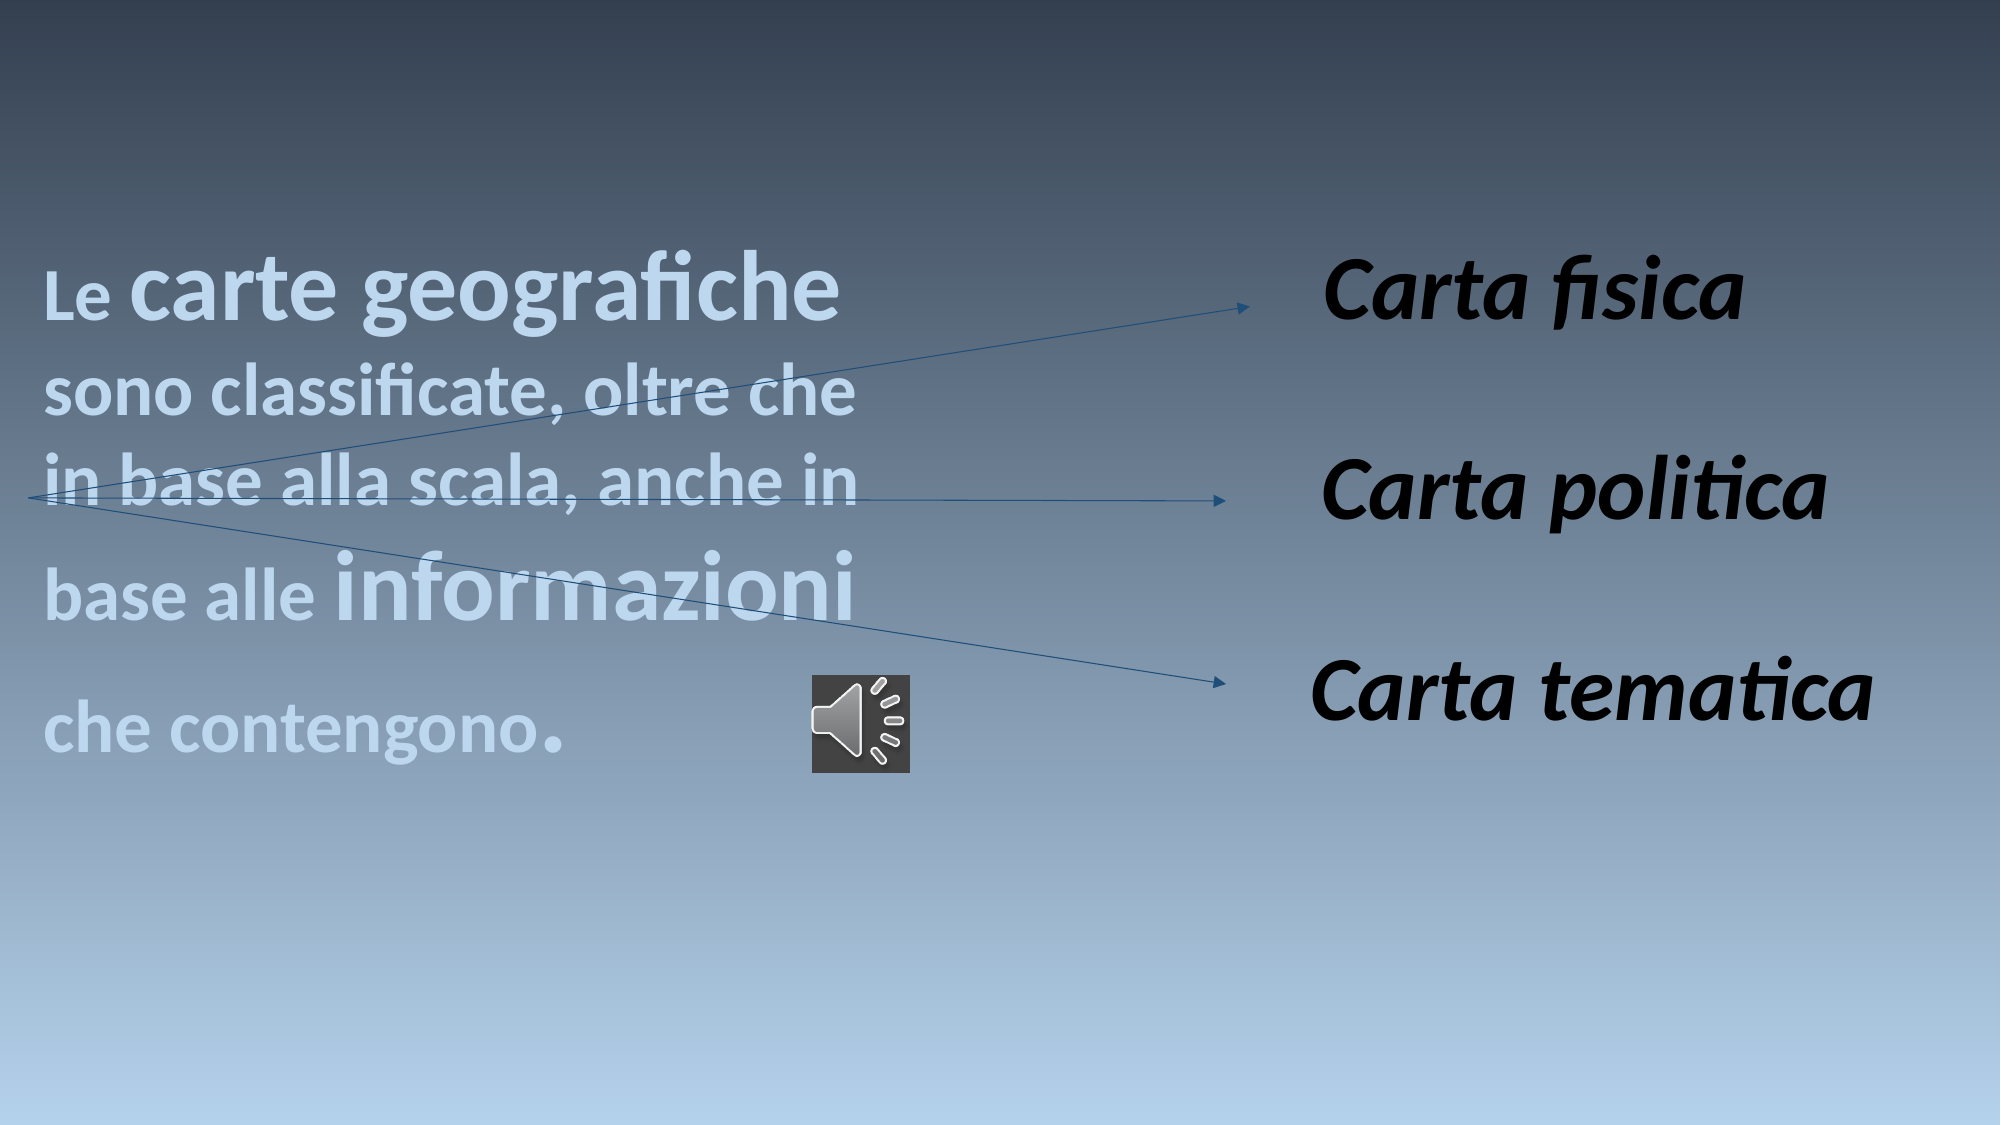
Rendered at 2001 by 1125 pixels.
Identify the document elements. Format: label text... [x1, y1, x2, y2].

text_box Le carte geografiche sono classificate, oltre che in base alla scala, anche in base alle informazioni che contengono. [28, 499, 927, 783]
text_box Le carte geografiche sono classificate, oltre che in base alla scala, anche in base alle informazioni che contengono. [44, 358, 926, 499]
text_box Carta tematica [1295, 620, 1956, 746]
picture [810, 673, 911, 774]
text_box Carta politica [1306, 420, 1897, 546]
text_box Carta fisica [1309, 220, 1763, 345]
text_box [926, 306, 1250, 501]
text_box Le carte geografiche sono classificate, oltre che in base alla scala, anche in base alle informazioni che contengono. [28, 213, 927, 497]
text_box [926, 500, 1227, 685]
